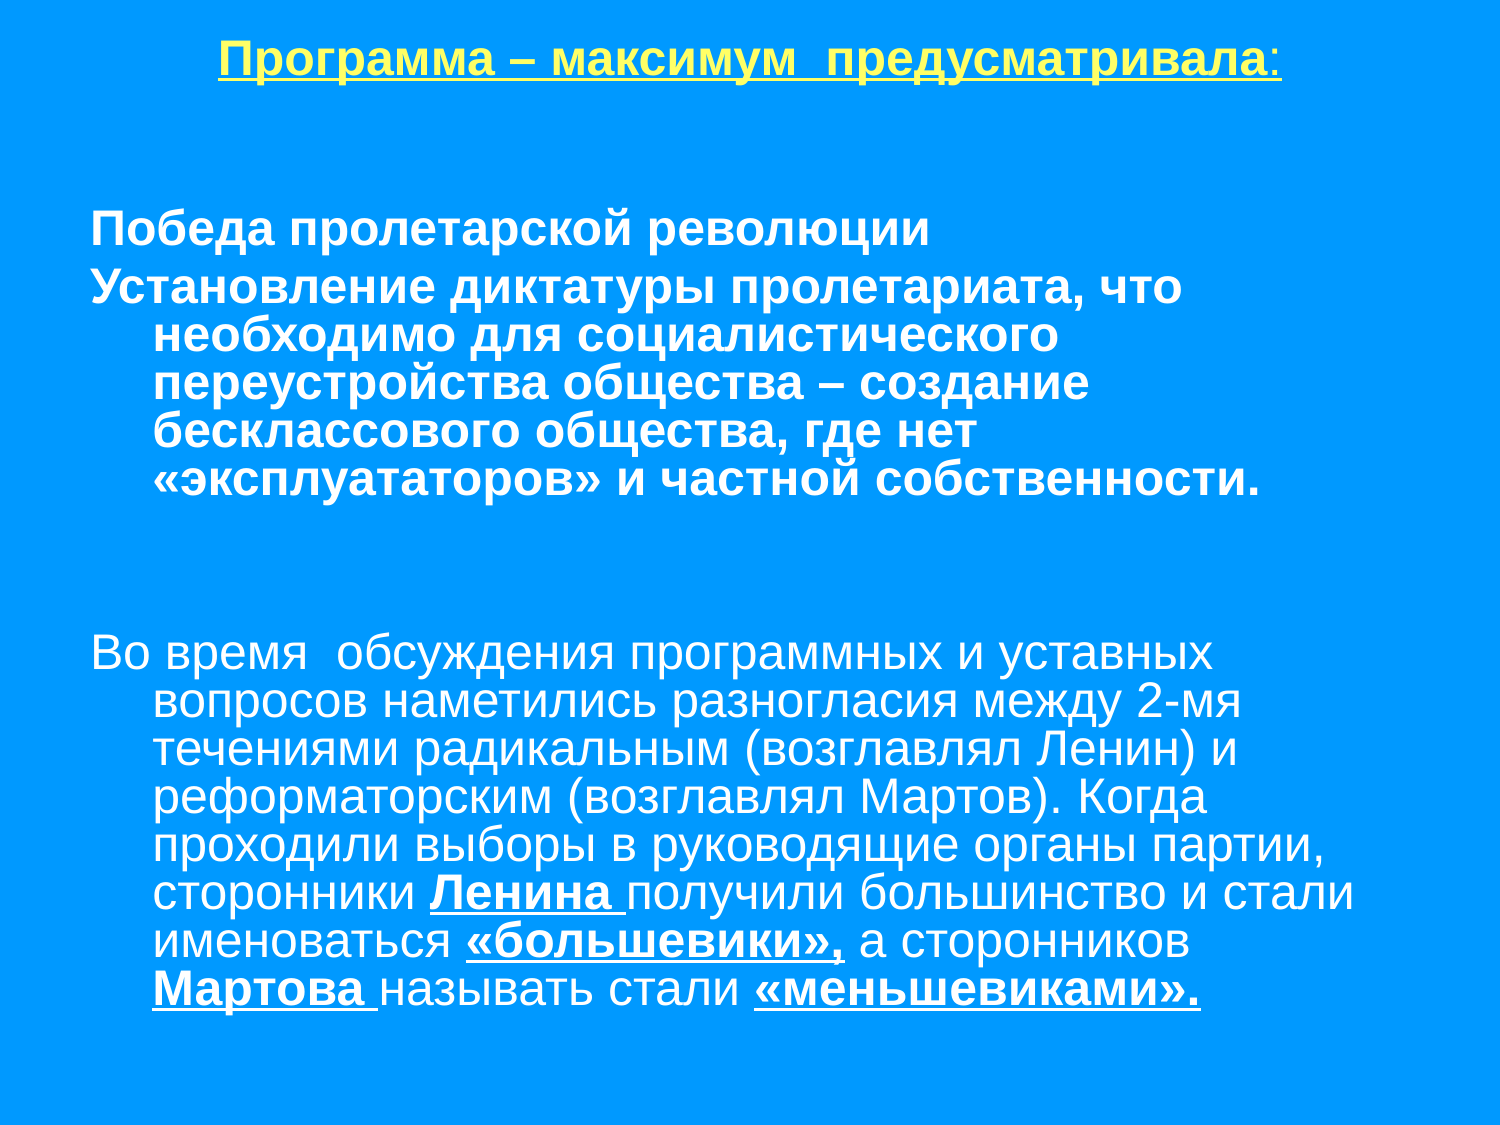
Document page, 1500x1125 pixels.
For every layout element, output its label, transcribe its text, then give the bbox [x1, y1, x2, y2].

title Программа – максимум предусматривала: [74, 44, 1426, 126]
list Победа пролетарской революции Установление диктатуры пролетариата, что необходимо для социалистического переустройства общества – создание бесклассового общества, где нет «эксплуататоров» и частной собственности. Во время обсуждения программных и уставных вопросов наметились разногласия между 2-мя течениями радикальным (возглавлял Ленин) и реформаторским (возглавлял Мартов). Когда проходили выборы в руководящие органы партии, сторонники Ленина получили большинство и стали именоваться «большевики», а сторонников Мартова называть стали «меньшевиками». [74, 199, 1426, 1125]
